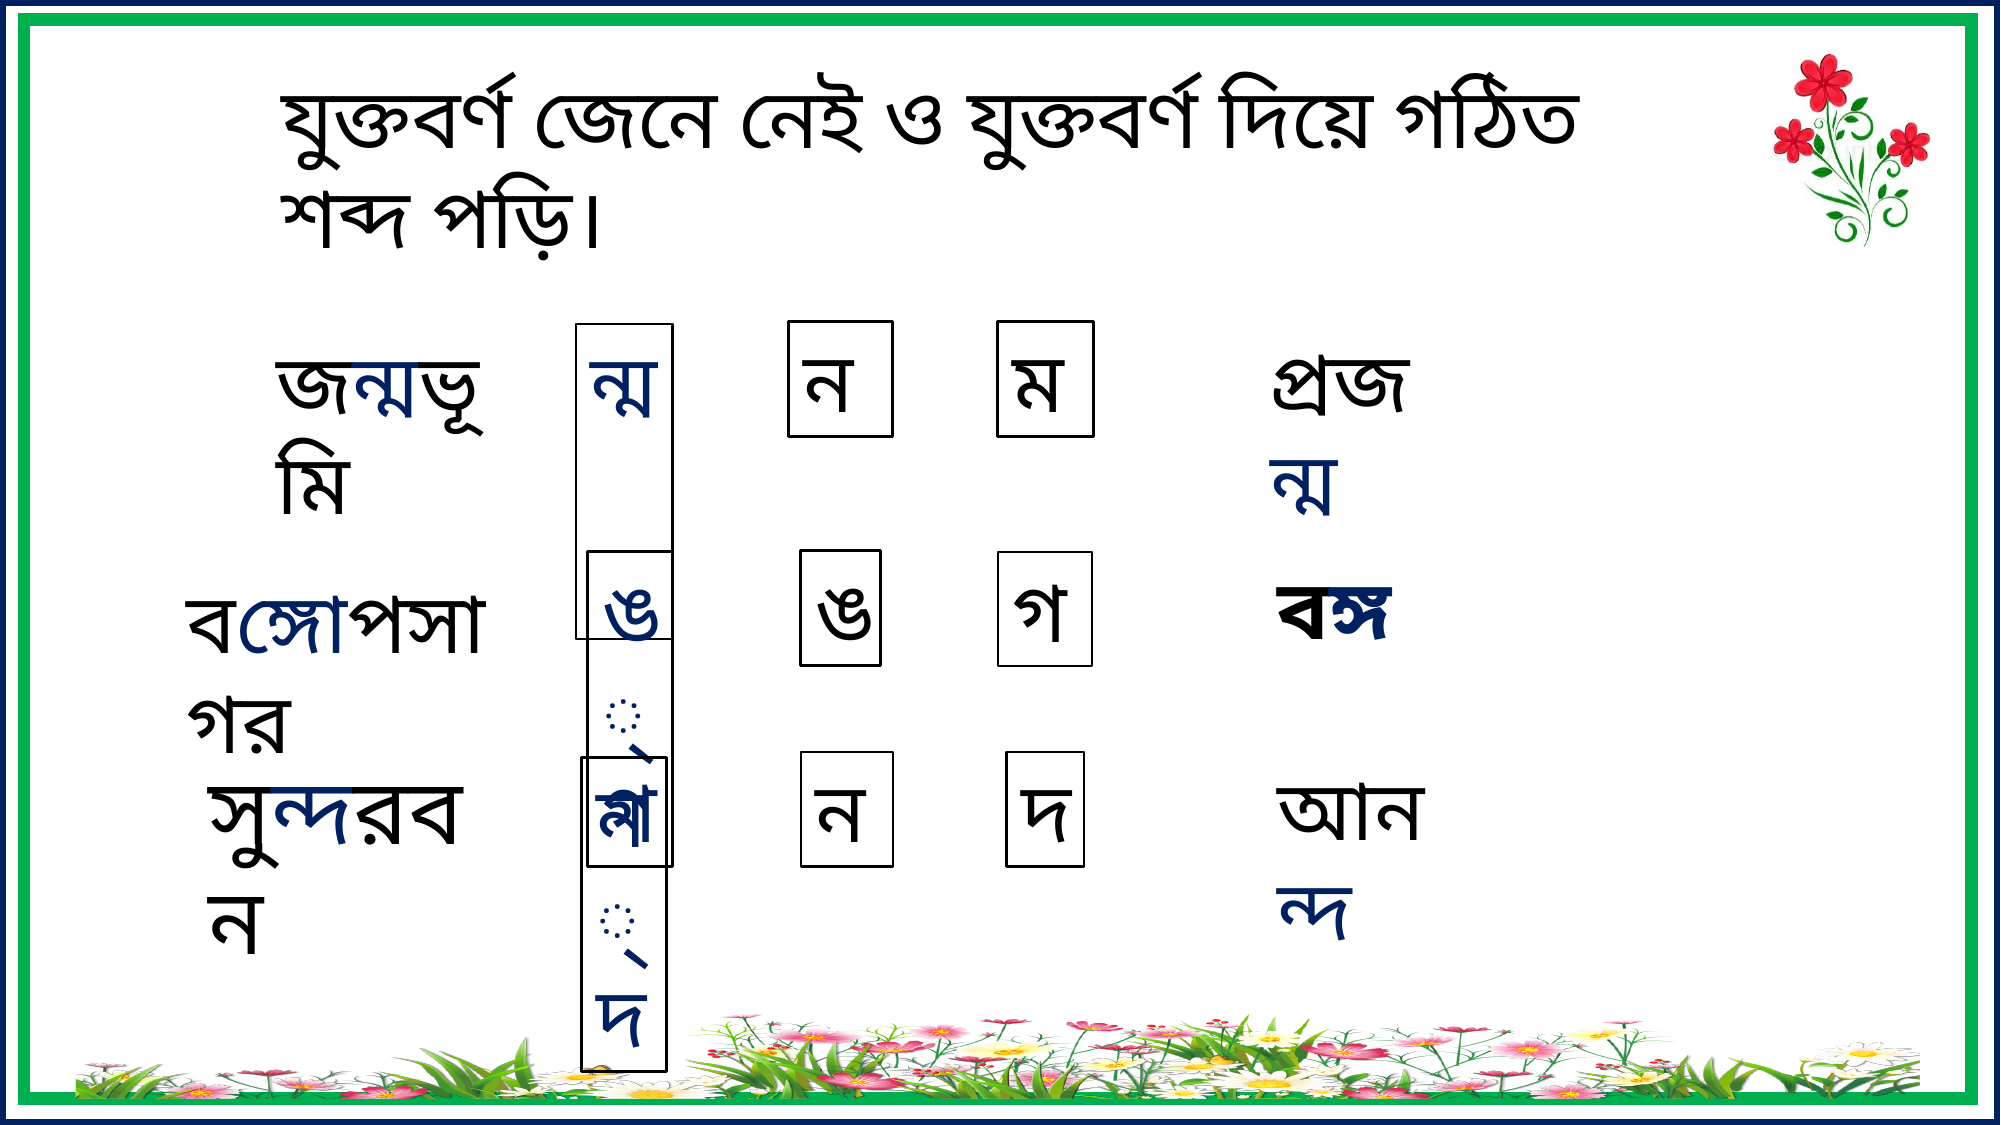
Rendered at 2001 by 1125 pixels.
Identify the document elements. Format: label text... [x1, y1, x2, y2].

text_box [23, 18, 1973, 1099]
text_box ন [800, 751, 893, 867]
text_box বঙ্গোপসাগর [171, 562, 552, 778]
text_box আনন্দ [1263, 750, 1496, 965]
text_box ঙ [800, 550, 881, 666]
picture [37, 995, 1959, 1103]
text_box জন্মভূমি [261, 324, 552, 539]
text_box ঙ্গ [587, 551, 673, 867]
text_box দ [1006, 751, 1084, 867]
text_box [0, 0, 2000, 1125]
text_box প্রজন্ম [1255, 321, 1440, 537]
text_box ন [788, 321, 893, 437]
text_box যুক্তবর্ণ জেনে নেই ও যুক্তবর্ণ দিয়ে গঠিত শব্দ পড়ি। [266, 57, 1702, 273]
text_box ম [997, 321, 1094, 437]
text_box গ [997, 551, 1093, 667]
text_box ন্দ [581, 757, 667, 995]
text_box বঙ্গ [1263, 549, 1440, 664]
picture [1750, 36, 1945, 267]
text_box সুন্দরবন [194, 745, 530, 980]
text_box ন্ম [575, 324, 673, 639]
